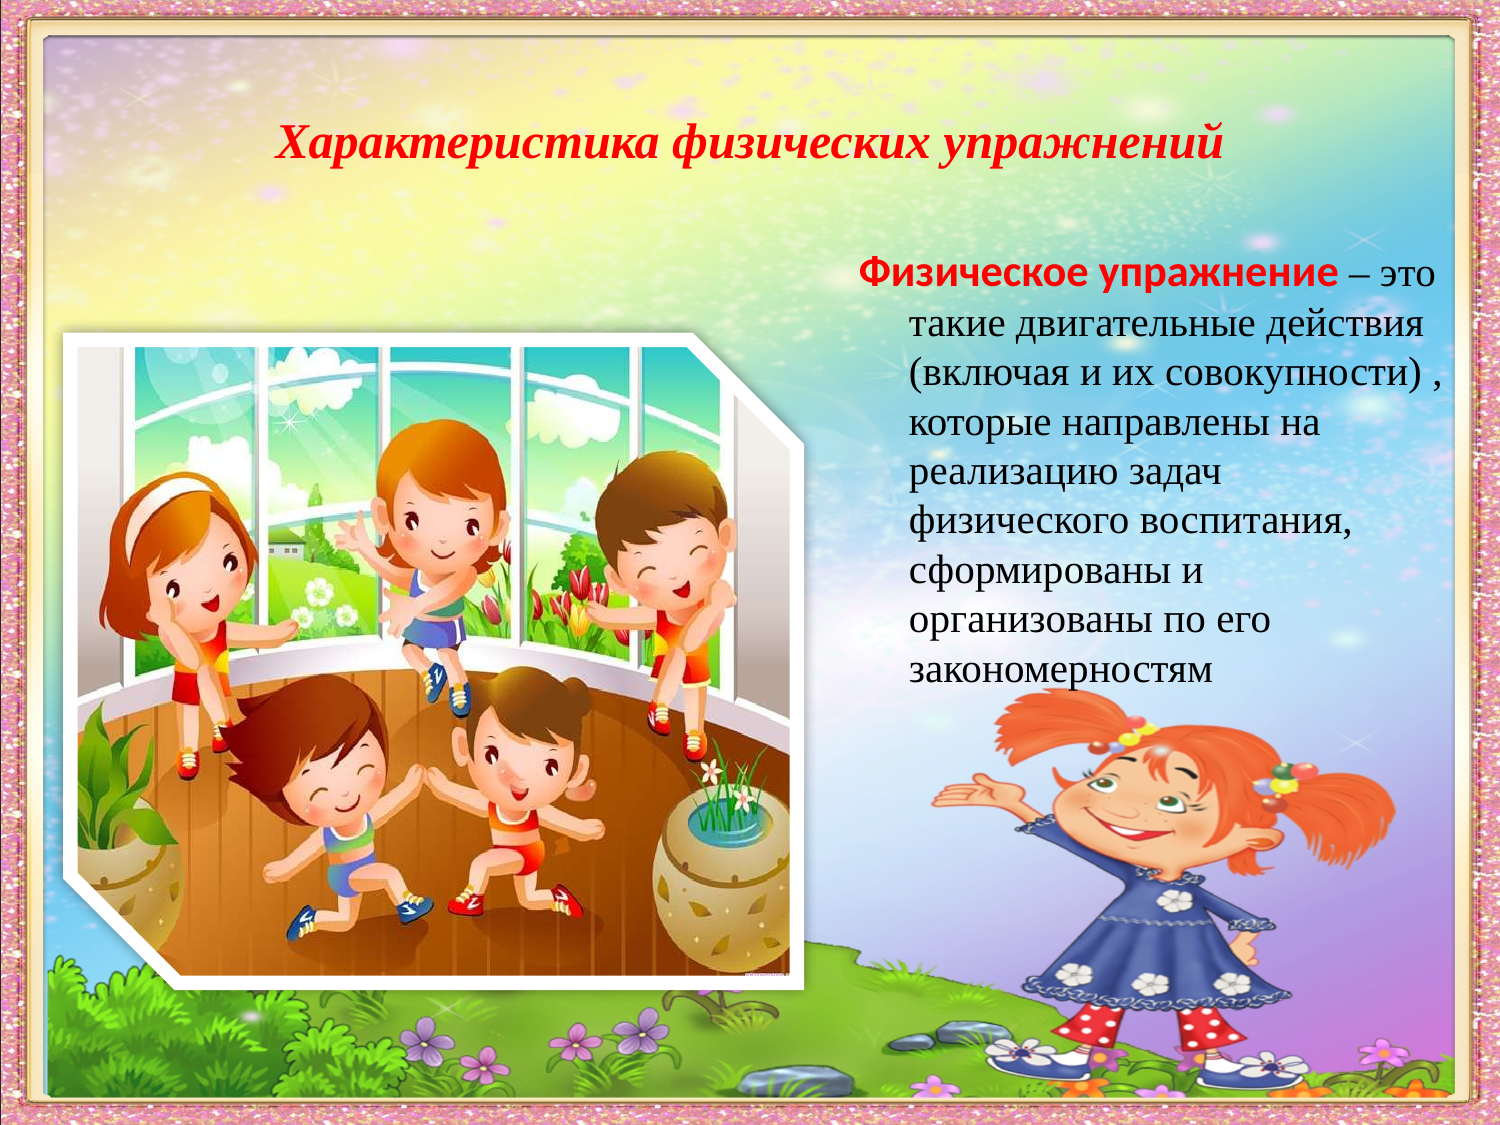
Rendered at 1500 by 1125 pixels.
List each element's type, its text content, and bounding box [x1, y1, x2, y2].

list Физическое упражнение – это такие двигательные действия (включая и их совокупности) , которые направлены на реализацию задач физического воспитания, сформированы и организованы по его закономерностям [843, 234, 1465, 704]
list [70, 339, 798, 984]
title Характеристика физических упражнений [75, 45, 1425, 233]
